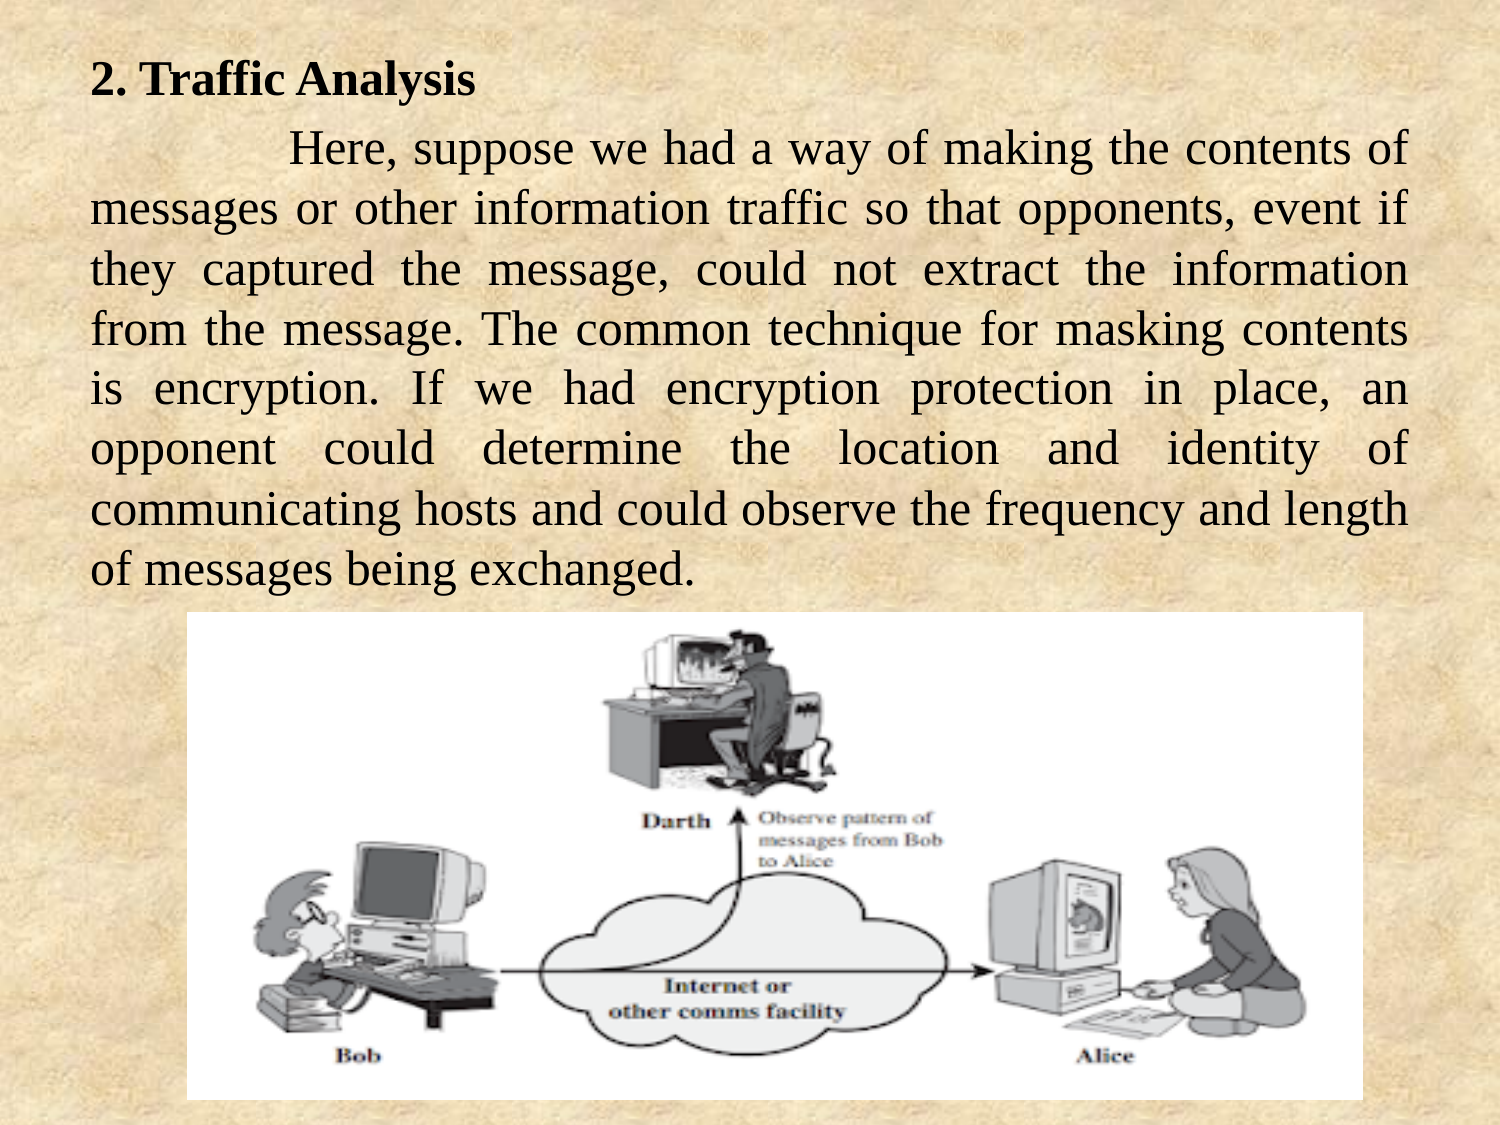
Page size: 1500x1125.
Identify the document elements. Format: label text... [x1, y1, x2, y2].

picture [0, 0, 1500, 1125]
picture [187, 612, 1363, 1101]
list 2. Traffic Analysis Here, suppose we had a way of making the contents of messages or other information traffic so that opponents, event if they captured the message, could not extract the information from the message. The common technique for masking contents is encryption. If we had encryption protection in place, an opponent could determine the location and identity of communicating hosts and could observe the frequency and length of messages being exchanged. [75, 37, 1425, 1125]
